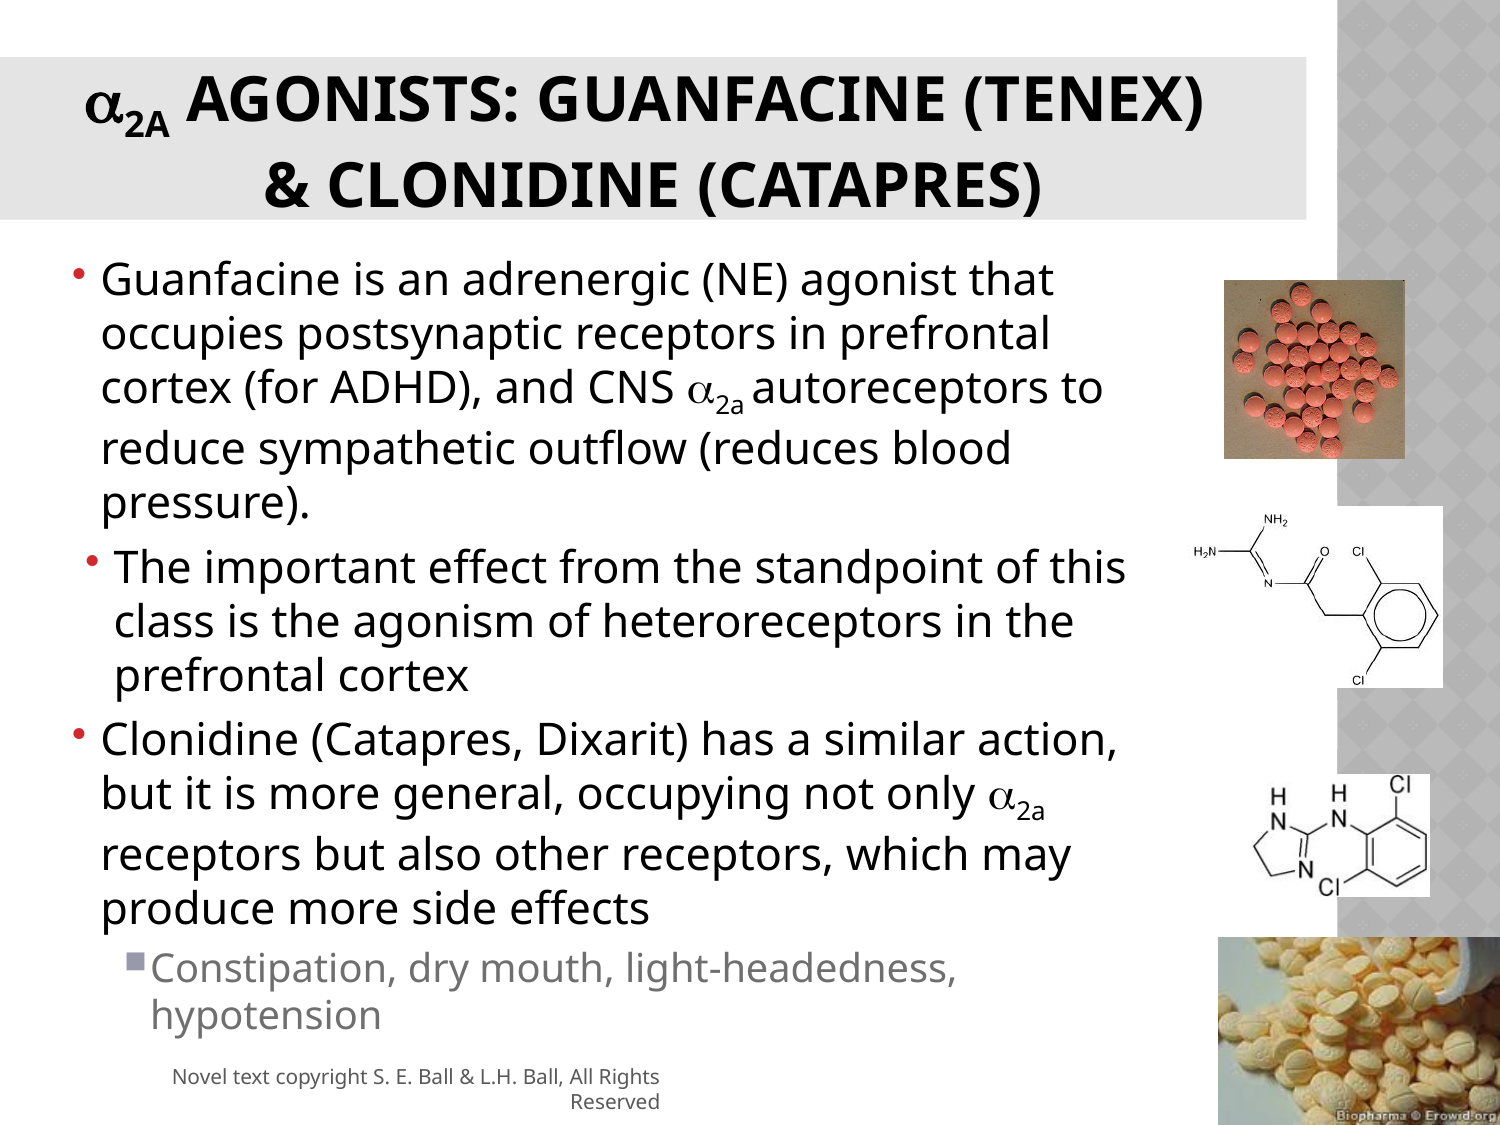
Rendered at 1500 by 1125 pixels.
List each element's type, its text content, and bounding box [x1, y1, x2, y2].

picture [1224, 280, 1406, 459]
footer Novel text copyright S. E. Ball & L.H. Ball, All Rights Reserved [75, 1075, 675, 1114]
text_box [1337, 0, 1500, 937]
picture [1218, 937, 1500, 1125]
title 2A Agonists: Guanfacine (Tenex) & Clonidine (Catapres) [0, 57, 1307, 220]
picture [1187, 506, 1443, 688]
picture [1249, 774, 1431, 897]
list Guanfacine is an adrenergic (NE) agonist that occupies postsynaptic receptors in prefrontal cortex (for ADHD), and CNS 2a autoreceptors to reduce sympathetic outflow (reduces blood pressure). The important effect from the standpoint of this class is the agonism of heteroreceptors in the prefrontal cortex Clonidine (Catapres, Dixarit) has a similar action, but it is more general, occupying not only 2a receptors but also other receptors, which may produce more side effects Constipation, dry mouth, light-headedness, hypotension [58, 243, 1188, 1050]
